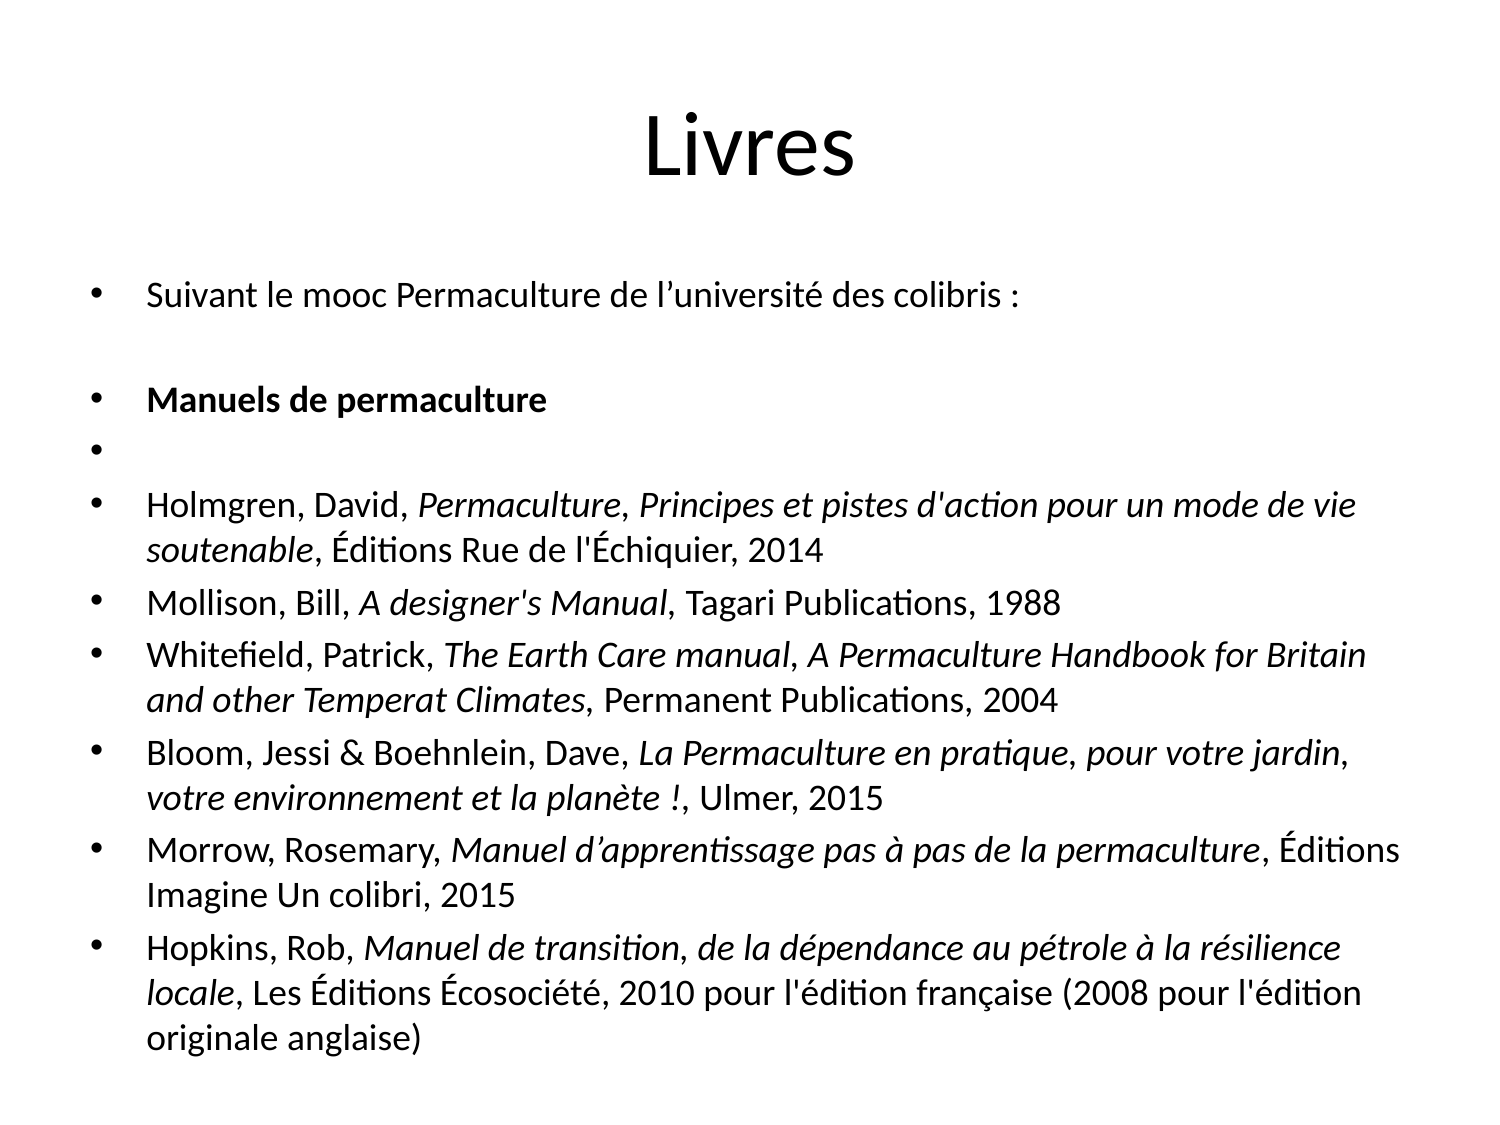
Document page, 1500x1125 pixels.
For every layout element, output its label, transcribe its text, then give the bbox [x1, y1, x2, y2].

list Suivant le mooc Permaculture de l’université des colibris : Manuels de permaculture Holmgren, David, Permaculture, Principes et pistes d'action pour un mode de vie soutenable, Éditions Rue de l'Échiquier, 2014 Mollison, Bill, A designer's Manual, Tagari Publications, 1988 Whitefield, Patrick, The Earth Care manual, A Permaculture Handbook for Britain and other Temperat Climates, Permanent Publications, 2004 Bloom, Jessi & Boehnlein, Dave, La Permaculture en pratique, pour votre jardin, votre environnement et la planète !, Ulmer, 2015 Morrow, Rosemary, Manuel d’apprentissage pas à pas de la permaculture, Éditions Imagine Un colibri, 2015 Hopkins, Rob, Manuel de transition, de la dépendance au pétrole à la résilience locale, Les Éditions Écosociété, 2010 pour l'édition française (2008 pour l'édition originale anglaise) [75, 262, 1425, 1005]
title Livres [75, 45, 1425, 233]
